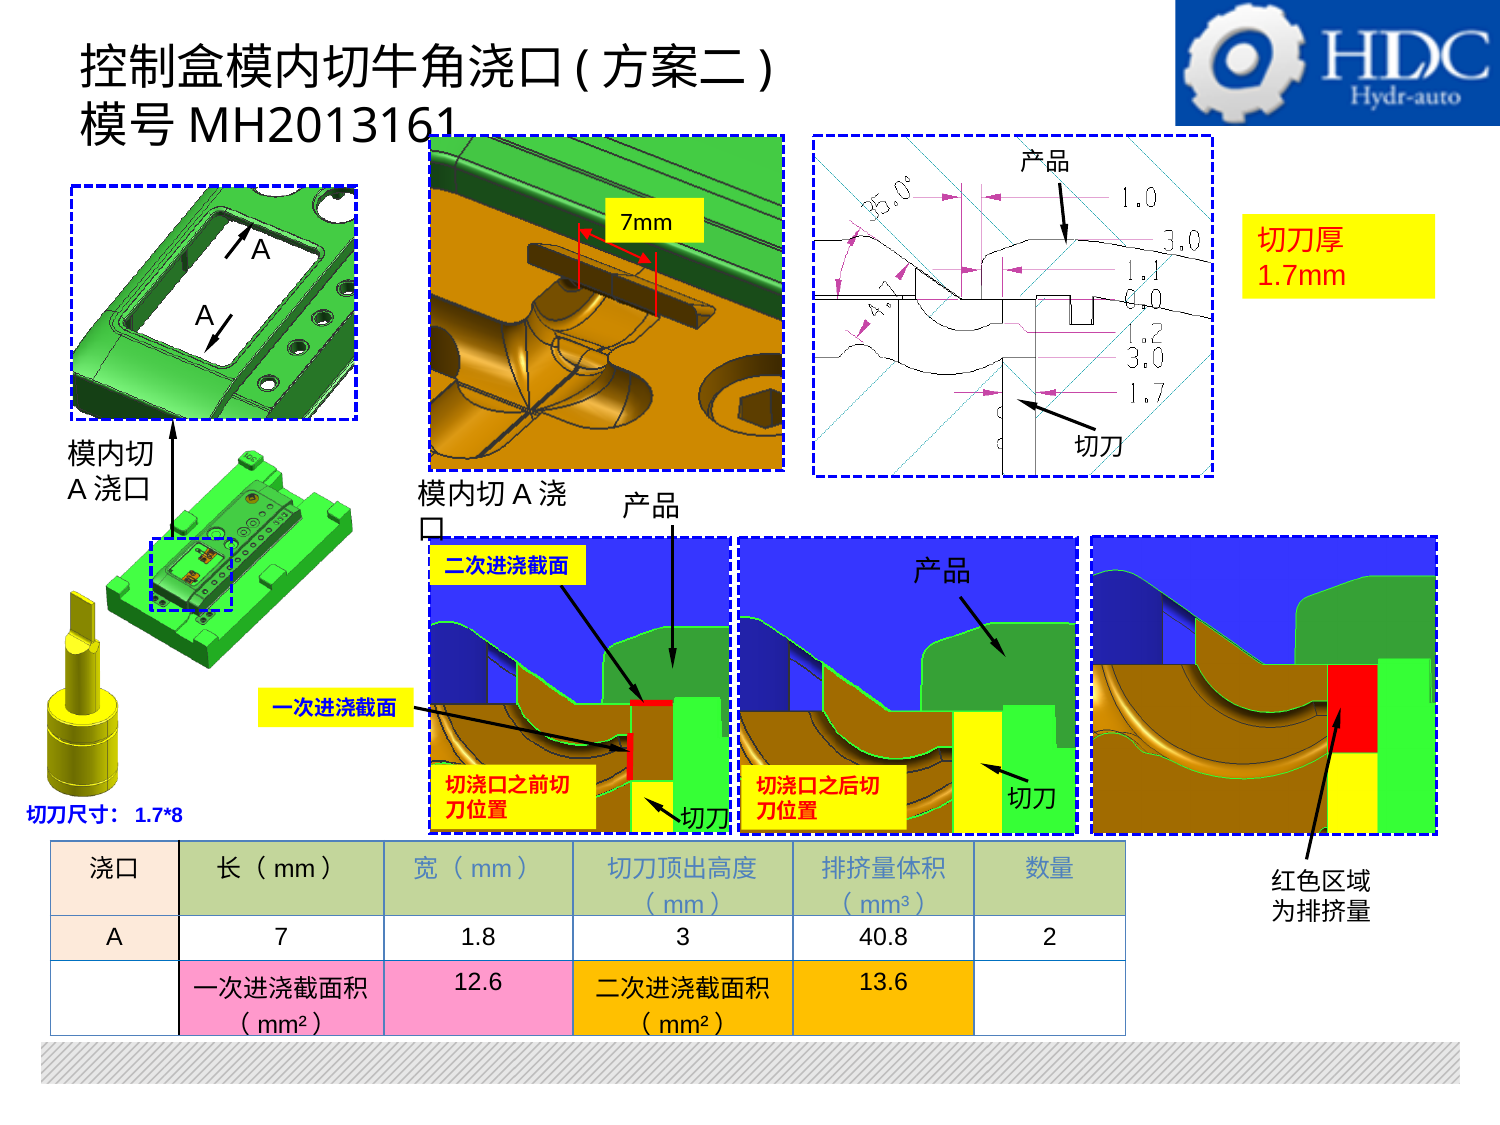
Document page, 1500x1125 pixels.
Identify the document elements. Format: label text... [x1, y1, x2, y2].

table_header 数量 [975, 842, 1125, 915]
table_cell 13.6 [794, 961, 973, 1035]
table_cell 1.8 [385, 916, 572, 960]
picture [814, 136, 1211, 475]
text_box 产品 [607, 479, 703, 530]
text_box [1059, 183, 1067, 245]
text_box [578, 228, 652, 264]
table_cell A [51, 916, 178, 960]
picture [1093, 537, 1436, 834]
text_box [959, 596, 1006, 658]
picture [41, 1042, 1460, 1084]
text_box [413, 707, 631, 752]
table_header 浇口 [51, 842, 178, 915]
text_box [203, 314, 232, 354]
picture [430, 538, 729, 832]
table_cell 12.6 [385, 961, 572, 1035]
table_cell 3 [574, 916, 792, 960]
picture [72, 187, 355, 419]
text_box 模内切A浇口 [403, 467, 601, 553]
table_cell [975, 961, 1125, 1035]
table_header 长（mm） [180, 842, 383, 915]
picture [40, 442, 357, 799]
text_box 切刀厚1.7mm [1242, 214, 1436, 299]
picture [739, 538, 1076, 834]
table_header 切刀顶出高度（mm） [574, 842, 792, 915]
table_header 宽（mm） [385, 842, 572, 915]
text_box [980, 762, 1029, 782]
text_box 模内切A浇口 [52, 428, 168, 513]
picture [430, 136, 783, 470]
picture [1175, 0, 1500, 126]
table_cell 2 [975, 916, 1125, 960]
table_cell 二次进浇截面积（mm²） [574, 961, 792, 1035]
text_box 切刀 [1080, 774, 1088, 820]
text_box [643, 797, 681, 822]
text_box 红色区域为排挤量 [1256, 857, 1406, 933]
text_box 一次进浇截面 [258, 687, 414, 728]
text_box 切刀尺寸：1.7*8 [11, 793, 227, 834]
table_cell [51, 961, 178, 1035]
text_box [225, 221, 255, 259]
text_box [1306, 707, 1341, 860]
table_cell 40.8 [794, 916, 973, 960]
text_box 控制盒模内切牛角浇口(方案二) 模号MH2013161 [64, 28, 1122, 161]
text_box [560, 585, 645, 704]
table_header 排挤量体积（mm³） [794, 843, 973, 915]
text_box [1016, 398, 1096, 430]
table_cell 7 [180, 916, 383, 960]
table_cell 一次进浇截面积（mm²） [180, 961, 383, 1035]
